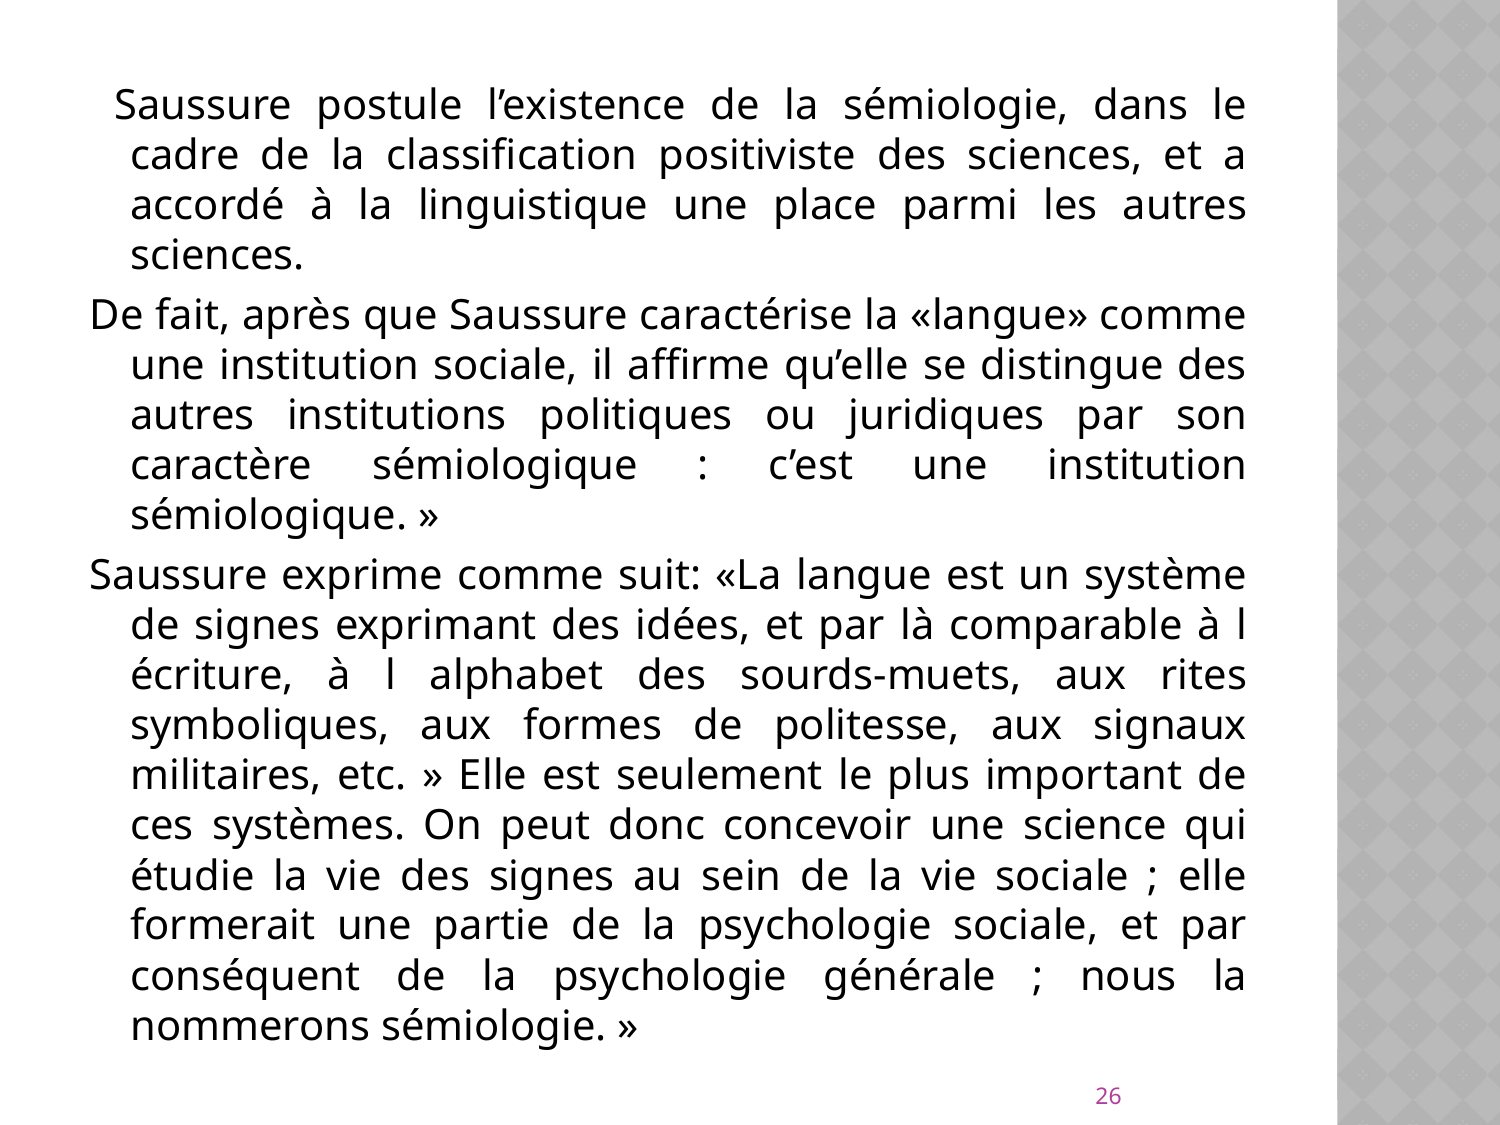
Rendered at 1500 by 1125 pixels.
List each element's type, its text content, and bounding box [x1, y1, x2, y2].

slide_number 26 [1025, 1075, 1122, 1113]
list Saussure postule l’existence de la sémiologie, dans le cadre de la classification positiviste des sciences, et a accordé à la linguistique une place parmi les autres sciences. De fait, après que Saussure caractérise la «langue» comme une institution sociale, il affirme qu’elle se distingue des autres institutions politiques ou juridiques par son caractère sémiologique : c’est une institution sémiologique. » Saussure exprime comme suit: «La langue est un système de signes exprimant des idées, et par là comparable à l écriture, à l alphabet des sourds-muets, aux rites symboliques, aux formes de politesse, aux signaux militaires, etc. » Elle est seulement le plus important de ces systèmes. On peut donc concevoir une science qui étudie la vie des signes au sein de la vie sociale ; elle formerait une partie de la psychologie sociale, et par conséquent de la psychologie générale ; nous la nommerons sémiologie. » [75, 70, 1263, 1059]
